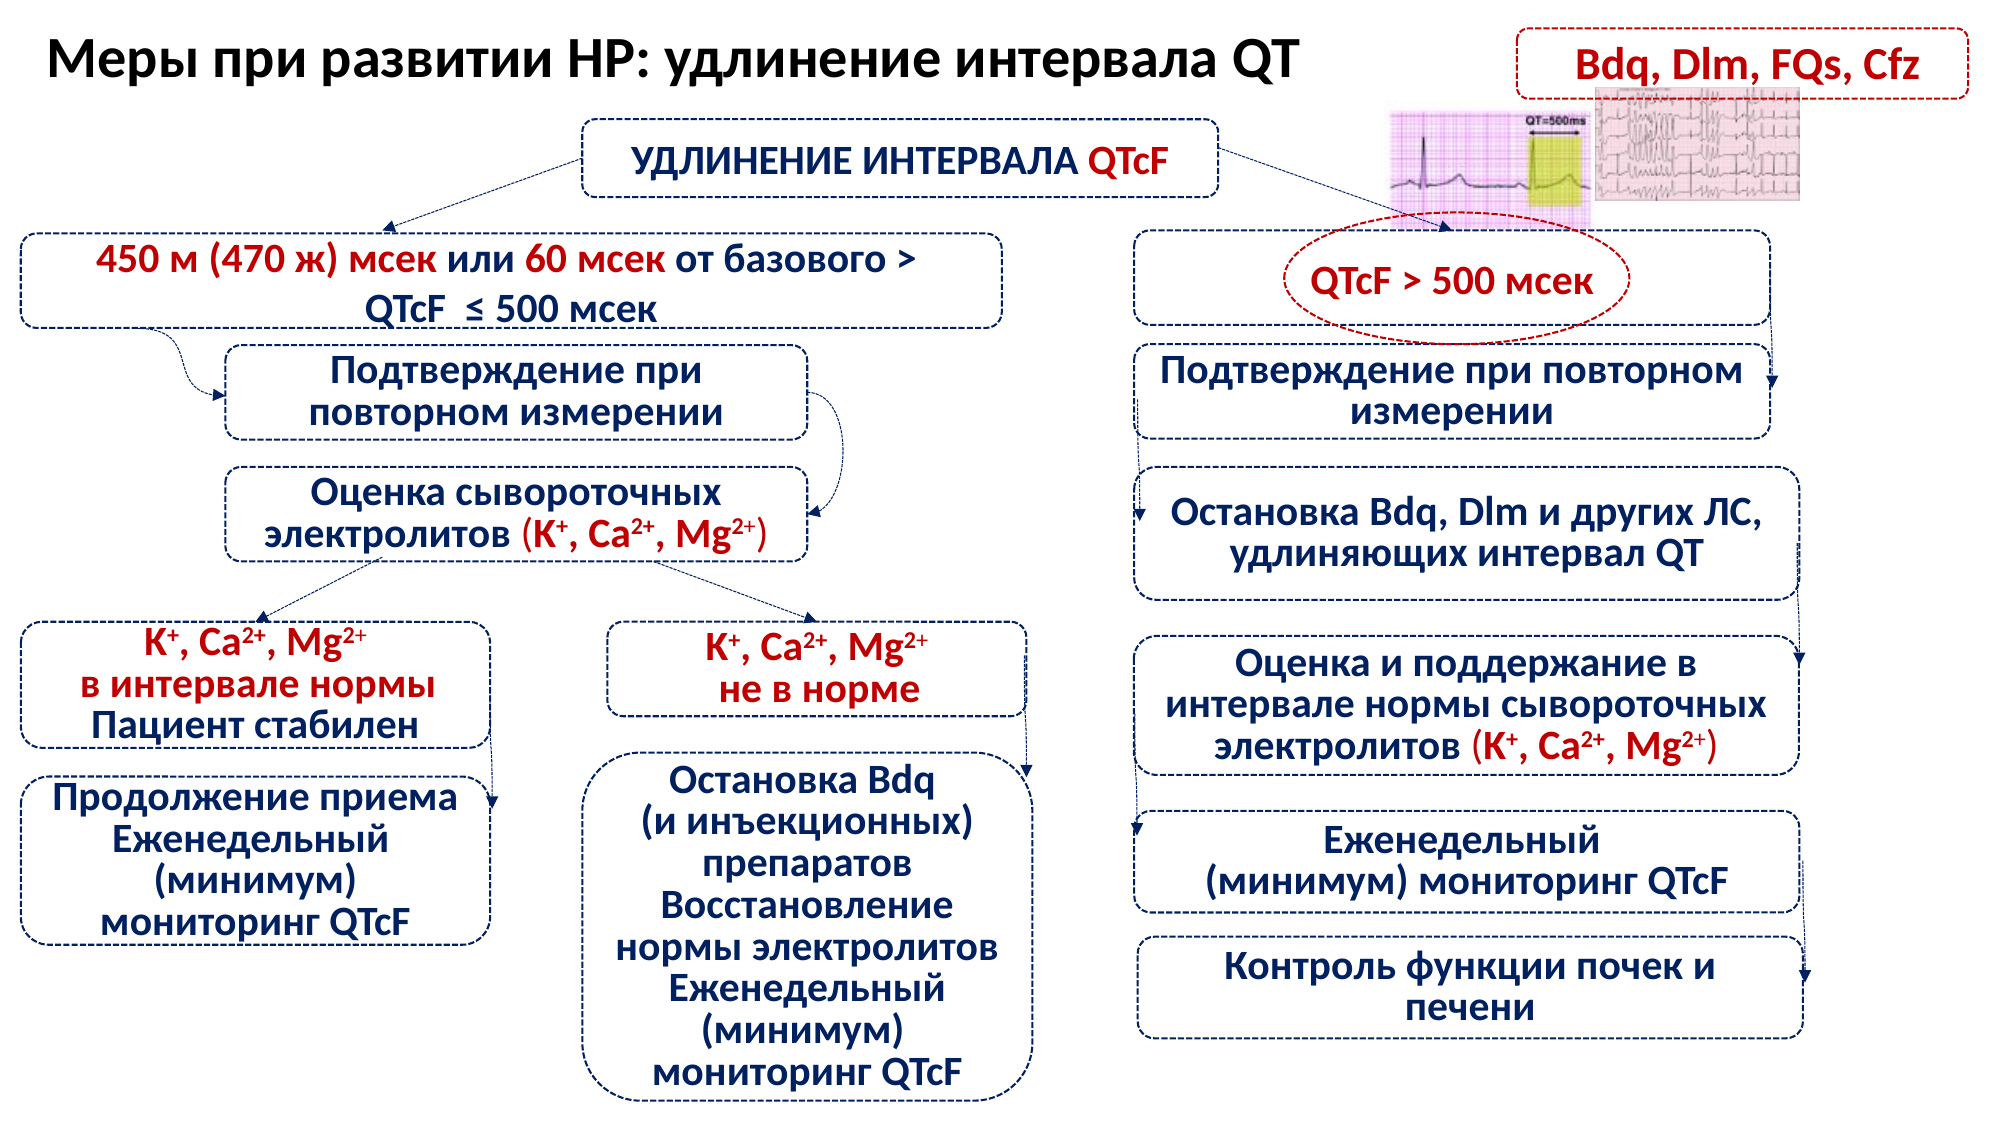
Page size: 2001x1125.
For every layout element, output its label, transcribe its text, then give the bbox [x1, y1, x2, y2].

text_box Bdq, Dlm, FQs, Cfz [1515, 27, 1970, 100]
text_box УДЛИНЕНИЕ ИНТЕРВАЛА QTcF [581, 118, 1220, 199]
text_box Остановка Bdq, Dlm и других ЛС, удлиняющих интервал QT [1133, 465, 1801, 601]
picture [1383, 87, 1800, 262]
text_box Меры при развитии НР: удлинение интервала QT [31, 13, 1887, 103]
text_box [653, 561, 817, 622]
text_box QTcF > 500 мсек [1133, 229, 1331, 326]
text_box Оценка сывороточных электролитов (K+, Ca2+, Mg2+) [224, 465, 809, 563]
text_box Еженедельный (минимум) мониторинг QTcF [1133, 809, 1801, 914]
text_box Контроль функции почек и печени [1136, 935, 1804, 1040]
text_box Продолжение приема Еженедельный (минимум) мониторинг QTcF [19, 775, 492, 946]
text_box [1283, 231, 1631, 346]
text_box Подтверждение при повторном измерении [1133, 343, 1772, 440]
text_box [1218, 147, 1453, 231]
text_box QTcF > 500 мсек [1582, 229, 1772, 326]
text_box K+, Ca2+, Mg2+ в интервале нормы Пациент стабилен [19, 620, 492, 749]
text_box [1802, 860, 1806, 983]
text_box Остановка Bdq (и инъекционных) препаратов Восстановление нормы электролитов Еженедельный (минимум) мониторинг QTcF [581, 751, 1034, 1102]
text_box Подтверждение при повторном измерении [224, 344, 809, 441]
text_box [137, 328, 226, 396]
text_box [255, 557, 383, 622]
text_box K+, Ca2+, Mg2+ не в норме [606, 620, 1028, 718]
text_box Оценка и поддержание в интервале нормы сывороточных электролитов (K+, Ca2+, Mg2+) [1132, 634, 1800, 776]
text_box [382, 158, 583, 231]
text_box 450 м (470 ж) мсек или 60 мсек от базового > QTcF ≤ 500 мсек [19, 232, 1003, 329]
